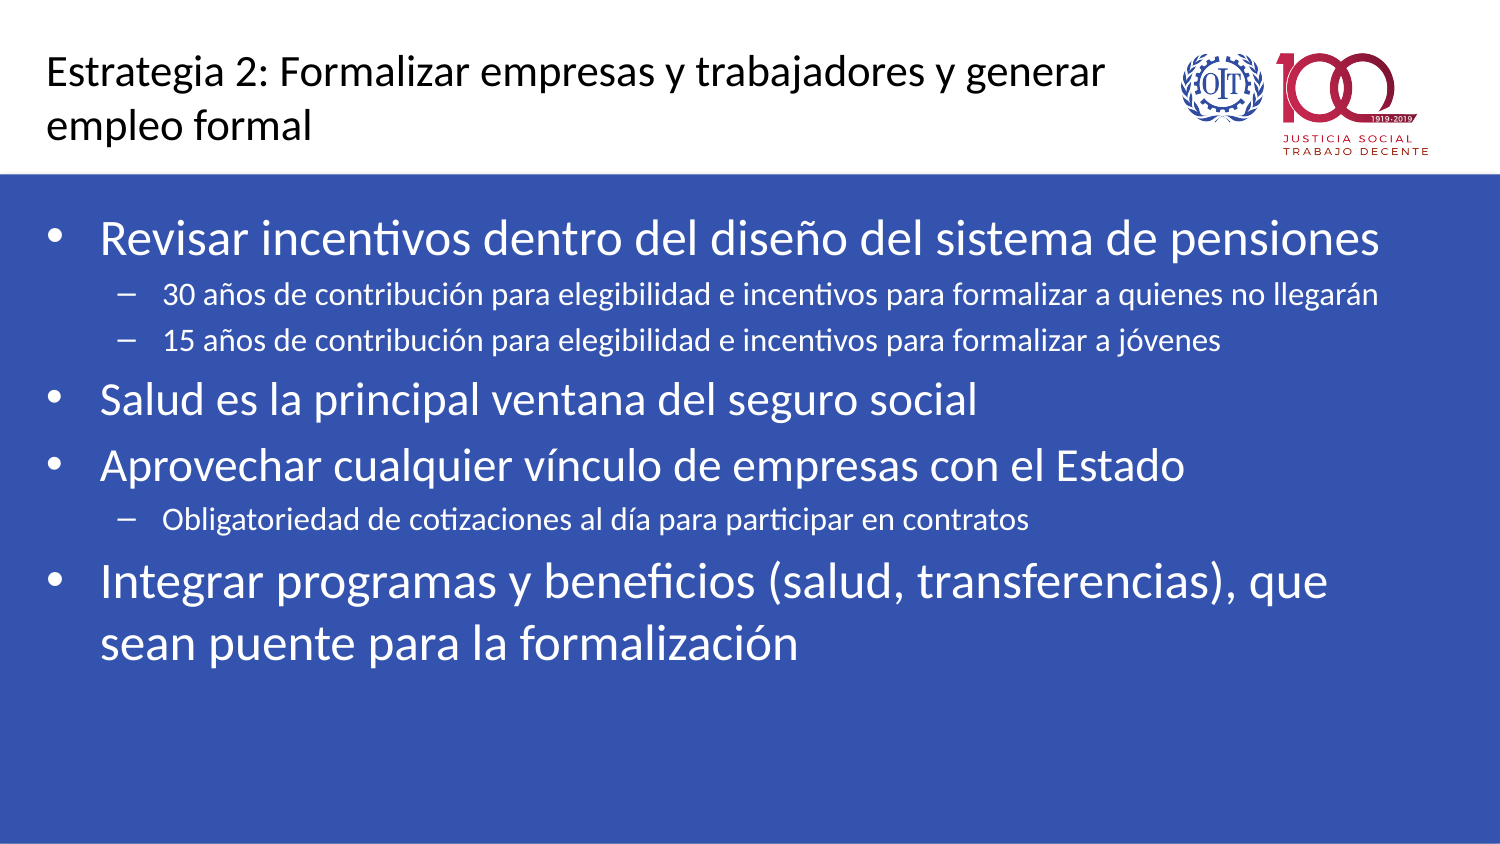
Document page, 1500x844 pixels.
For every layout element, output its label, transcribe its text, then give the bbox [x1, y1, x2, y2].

picture [1181, 53, 1431, 158]
list Revisar incentivos dentro del diseño del sistema de pensiones 30 años de contribución para elegibilidad e incentivos para formalizar a quienes no llegarán 15 años de contribución para elegibilidad e incentivos para formalizar a jóvenes Salud es la principal ventana del seguro social Aprovechar cualquier vínculo de empresas con el Estado Obligatoriedad de cotizaciones al día para participar en contratos Integrar programas y beneficios (salud, transferencias), que sean puente para la formalización [31, 196, 1425, 754]
title Estrategia 2: Formalizar empresas y trabajadores y generar empleo formal [31, 33, 1164, 158]
